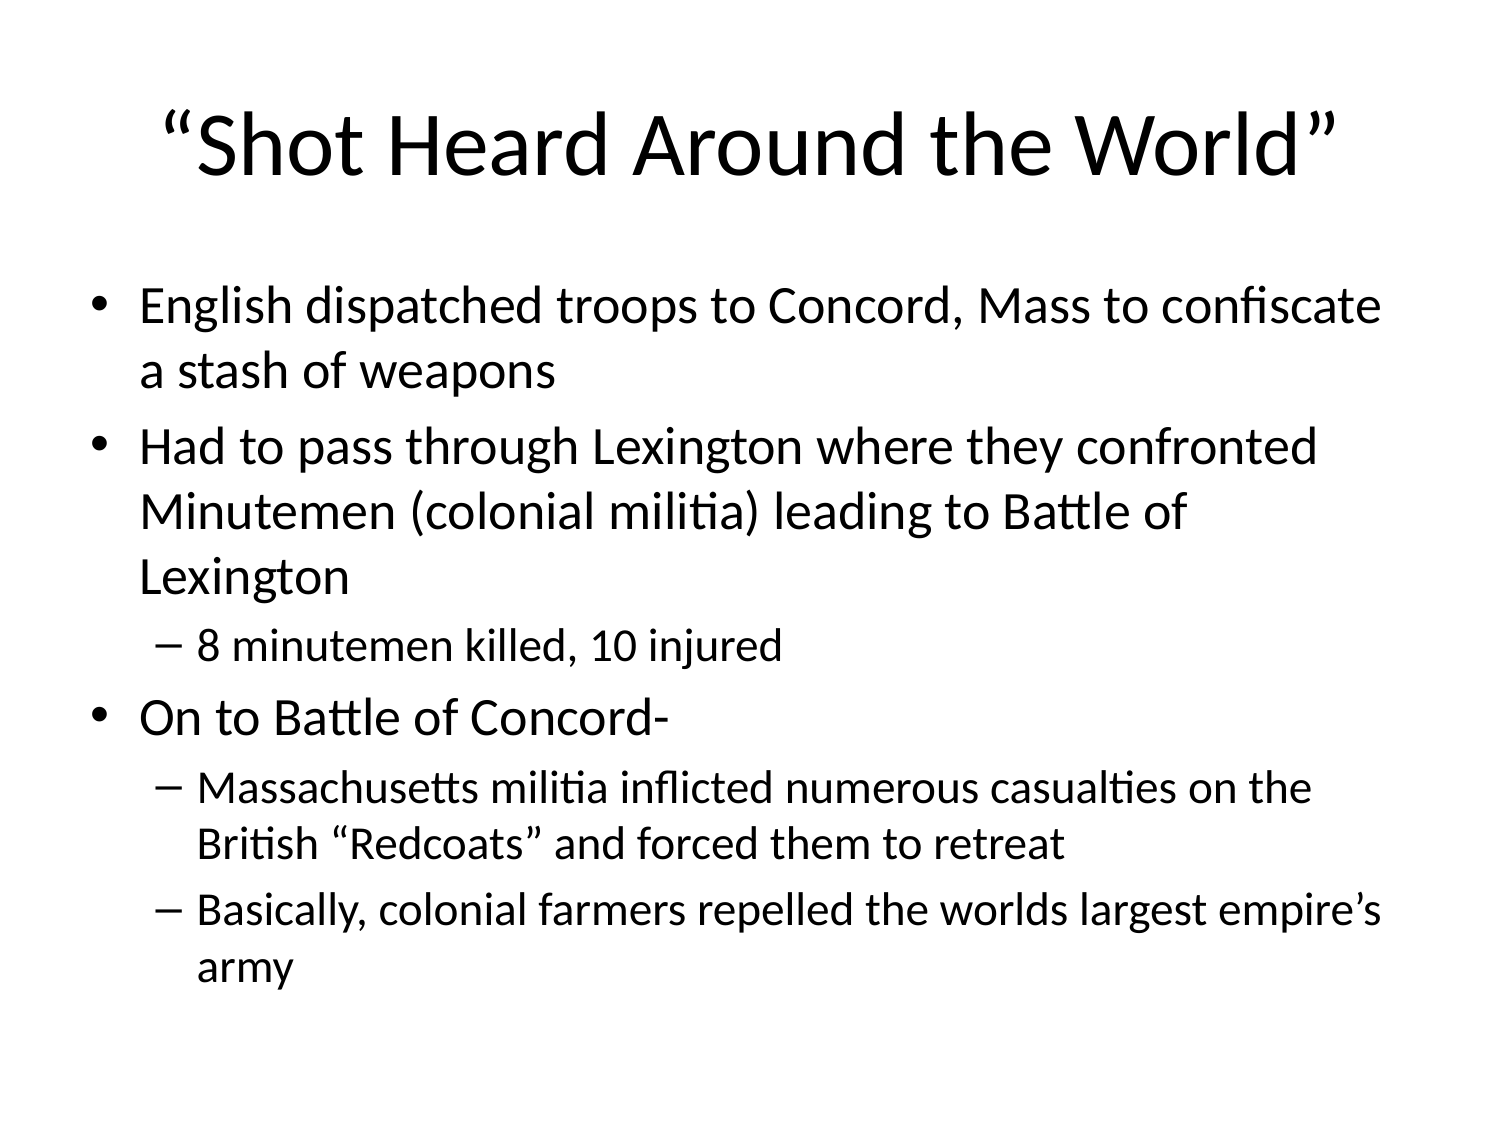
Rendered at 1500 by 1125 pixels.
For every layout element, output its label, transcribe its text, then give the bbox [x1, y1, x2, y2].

title “Shot Heard Around the World” [75, 45, 1425, 233]
list English dispatched troops to Concord, Mass to confiscate a stash of weapons Had to pass through Lexington where they confronted Minutemen (colonial militia) leading to Battle of Lexington 8 minutemen killed, 10 injured On to Battle of Concord- Massachusetts militia inflicted numerous casualties on the British “Redcoats” and forced them to retreat Basically, colonial farmers repelled the worlds largest empire’s army [75, 262, 1425, 1005]
